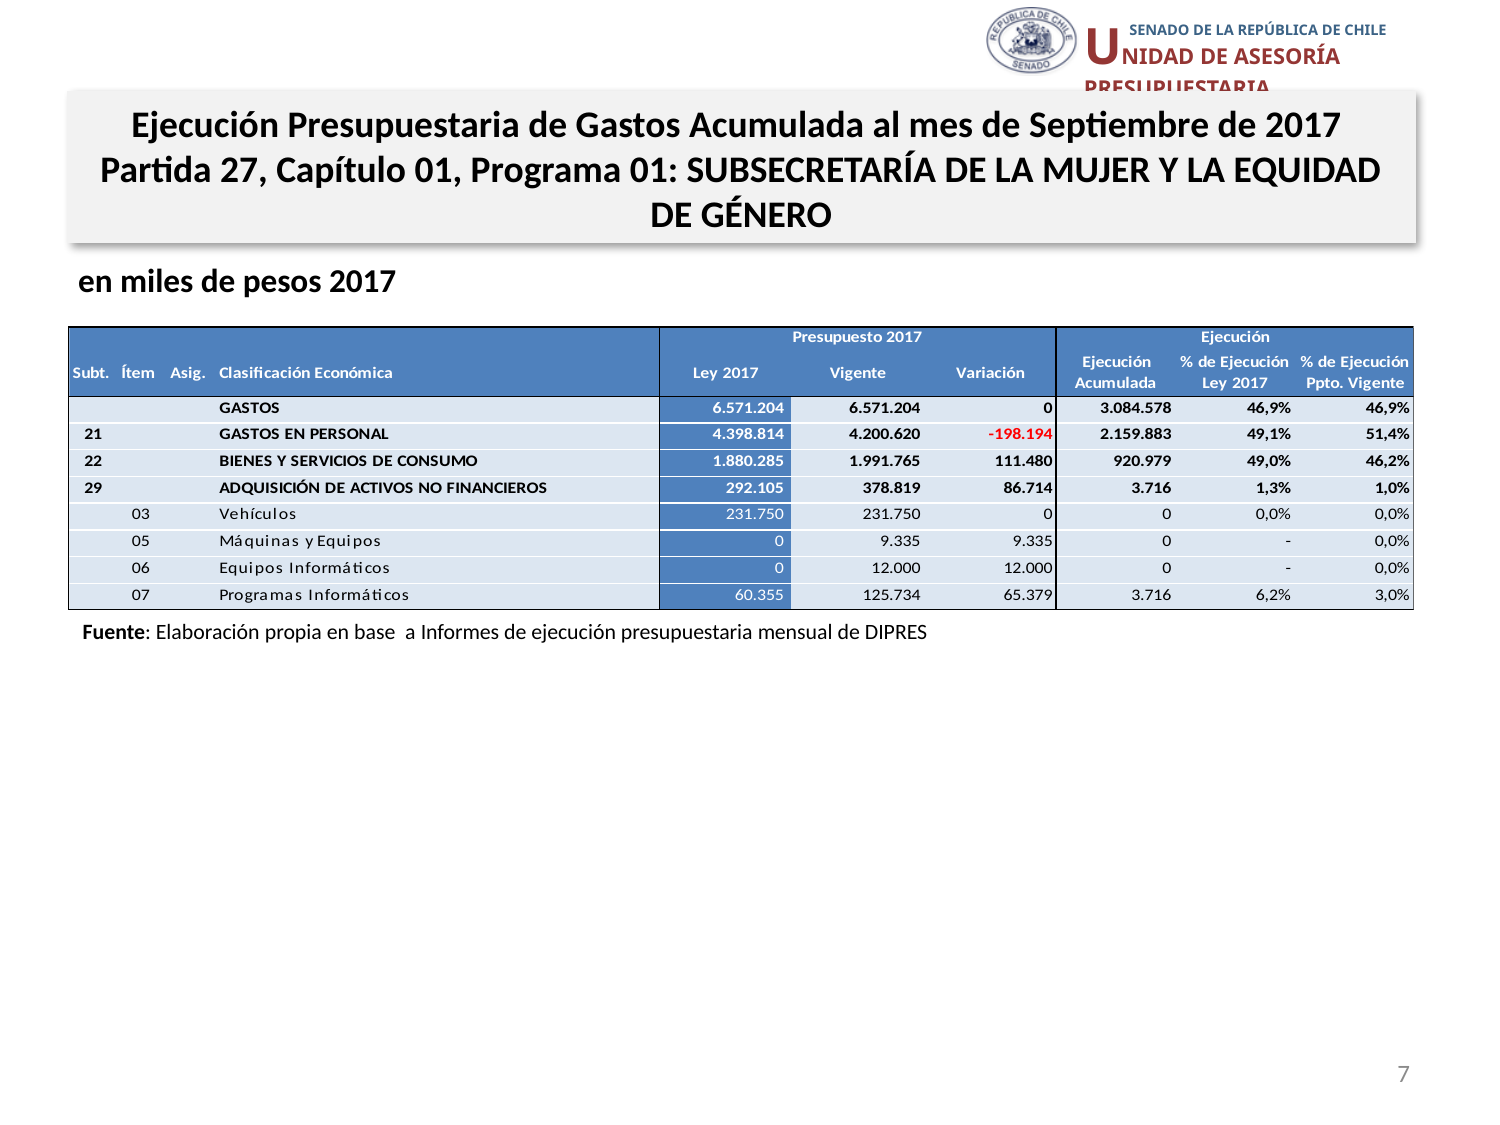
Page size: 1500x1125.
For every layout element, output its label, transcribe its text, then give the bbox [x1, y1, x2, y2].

text_box Ejecución Presupuestaria de Gastos Acumulada al mes de Septiembre de 2017 Partida 27, Capítulo 01, Programa 01: SUBSECRETARÍA DE LA MUJER Y LA EQUIDAD DE GÉNERO [67, 91, 1415, 243]
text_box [67, 325, 1416, 611]
slide_number 7 [1074, 1042, 1425, 1103]
footer Fuente: Elaboración propia en base a Informes de ejecución presupuestaria mensual de DIPRES [67, 610, 1447, 671]
text_box en miles de pesos 2017 [63, 251, 1414, 327]
picture [986, 7, 1079, 76]
